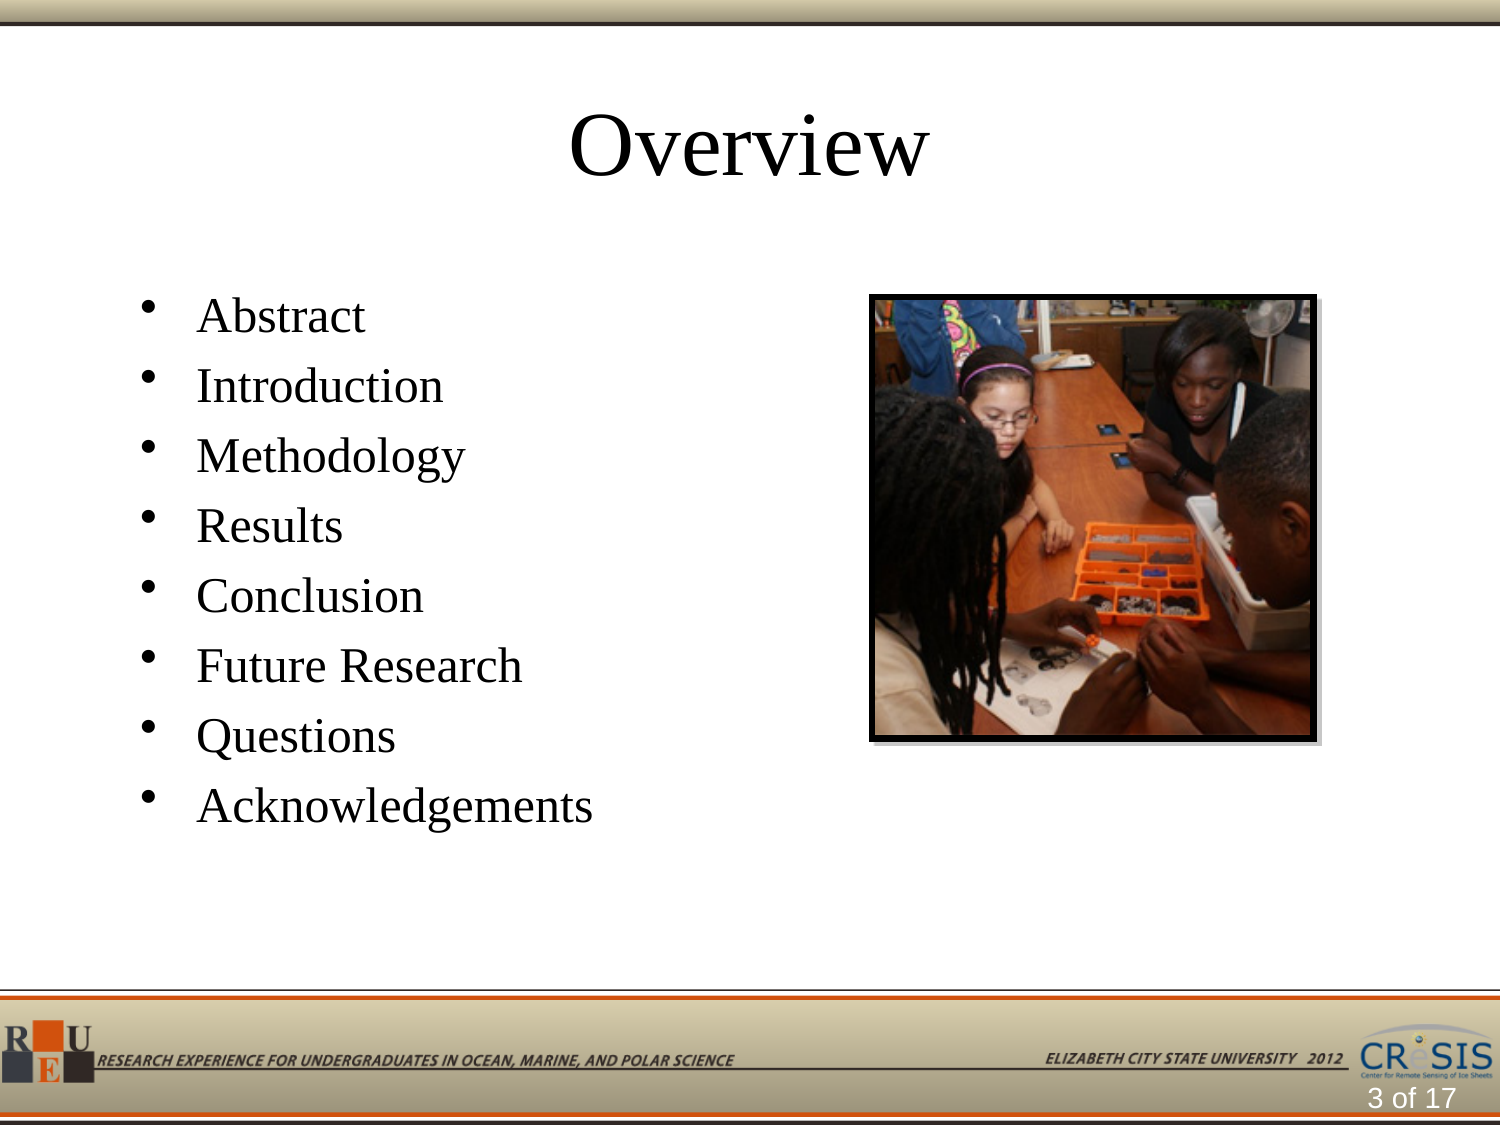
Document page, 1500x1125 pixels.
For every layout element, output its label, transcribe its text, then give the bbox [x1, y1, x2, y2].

title Overview [75, 45, 1425, 233]
slide_number 3 of 17 [1312, 1071, 1500, 1125]
picture [0, 1017, 1500, 1088]
list Abstract Introduction Methodology Results Conclusion Future Research Questions Acknowledgements [125, 275, 1425, 950]
picture [874, 299, 1311, 736]
